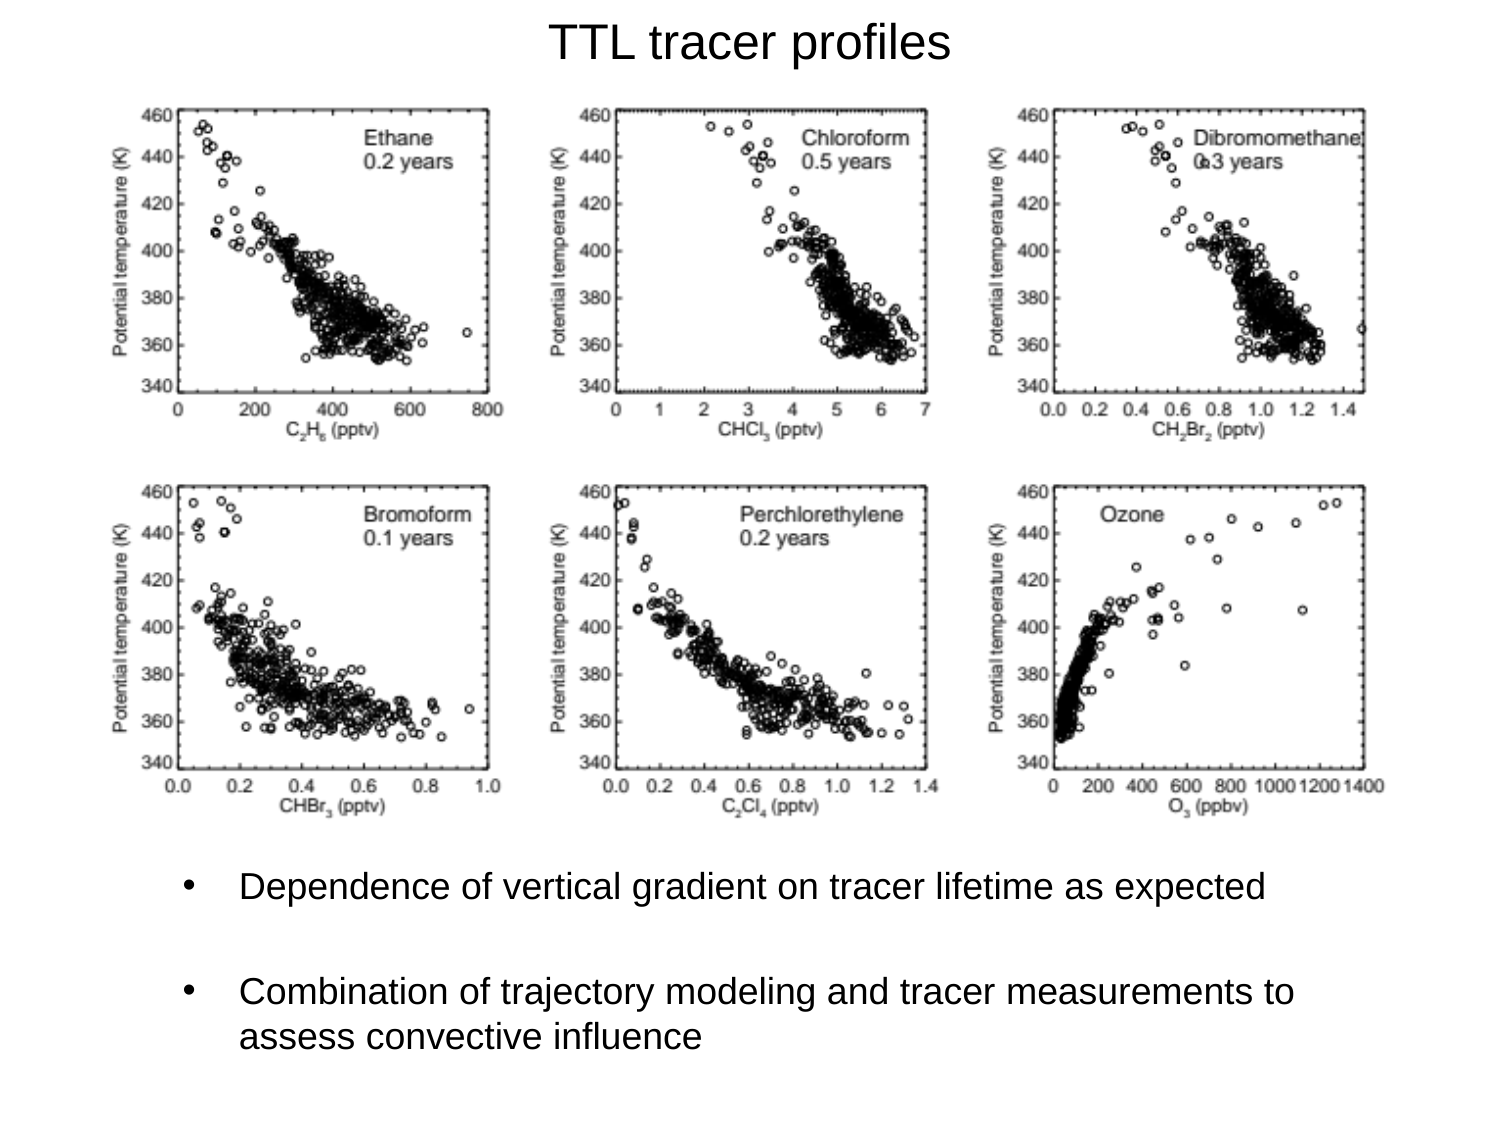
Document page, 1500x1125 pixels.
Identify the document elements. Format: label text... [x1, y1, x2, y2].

title TTL tracer profiles [80, 0, 1420, 80]
subtitle Dependence of vertical gradient on tracer lifetime as expected Combination of trajectory modeling and tracer measurements to assess convective influence [167, 854, 1333, 1085]
picture [80, 79, 1391, 828]
